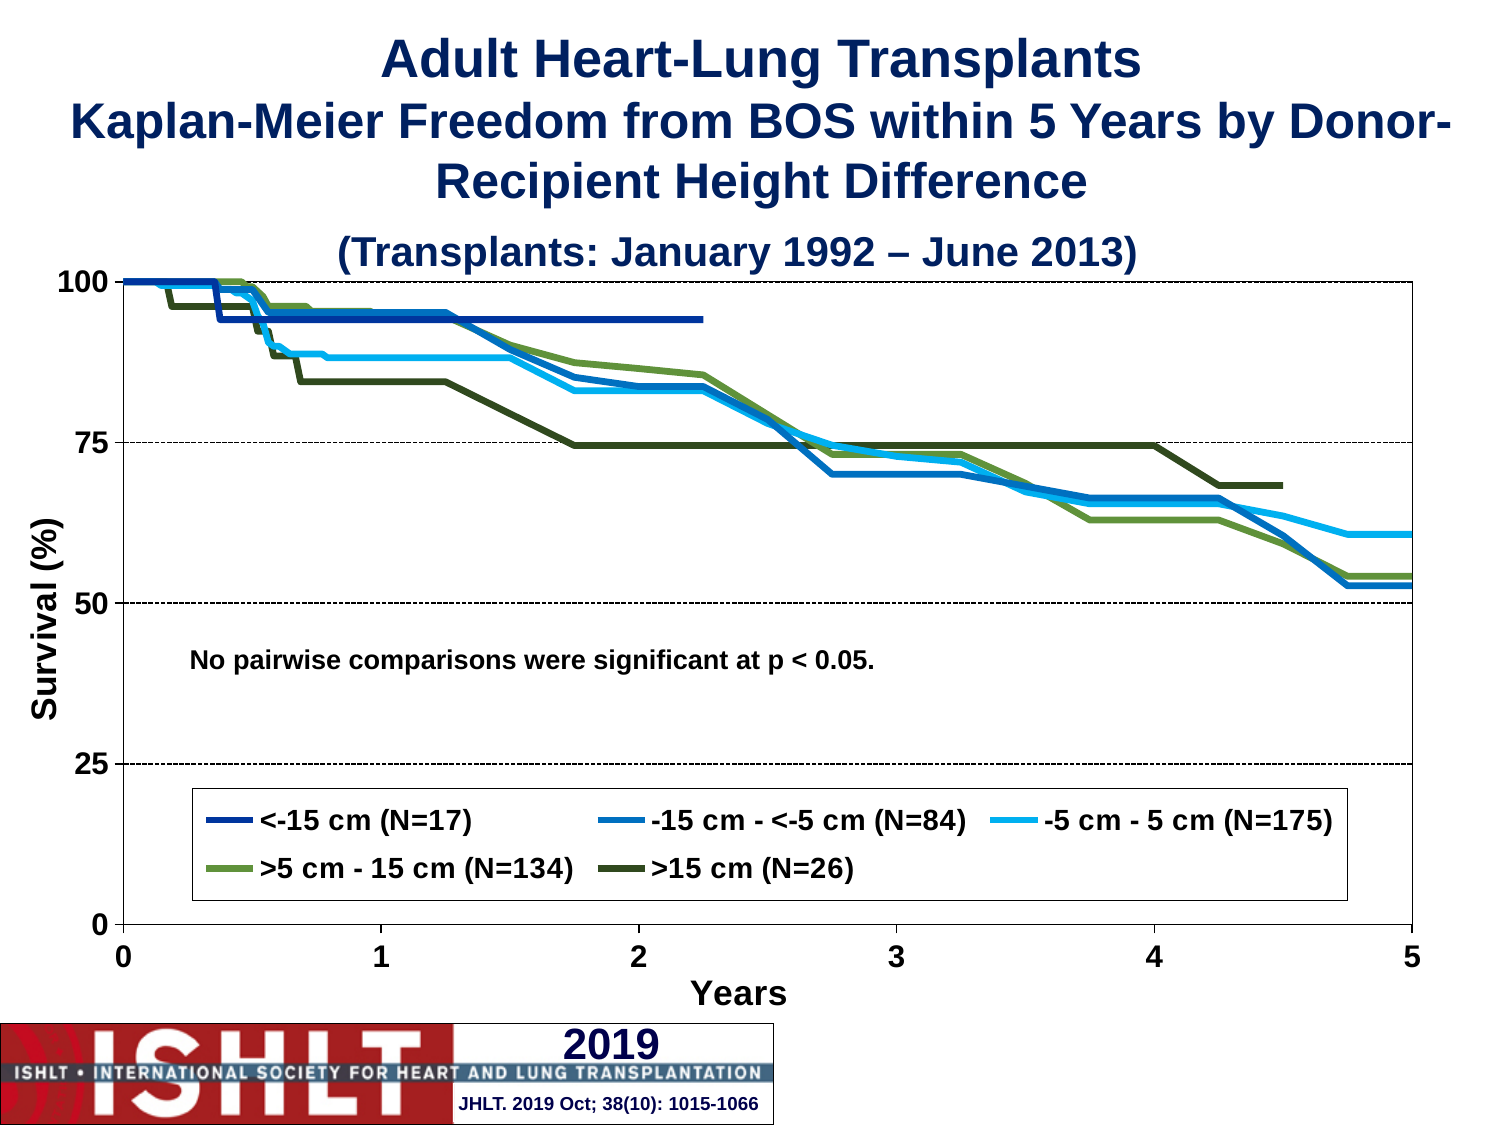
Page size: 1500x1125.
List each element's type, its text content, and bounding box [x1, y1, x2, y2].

text_box (Transplants: January 1992 – June 2013) [231, 217, 1244, 243]
chart [12, 245, 1463, 1024]
text_box Adult Heart-Lung Transplants Kaplan-Meier Freedom from BOS within 5 Years by Donor-Recipient Height Difference [23, 70, 1500, 212]
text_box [0, 1007, 774, 1125]
